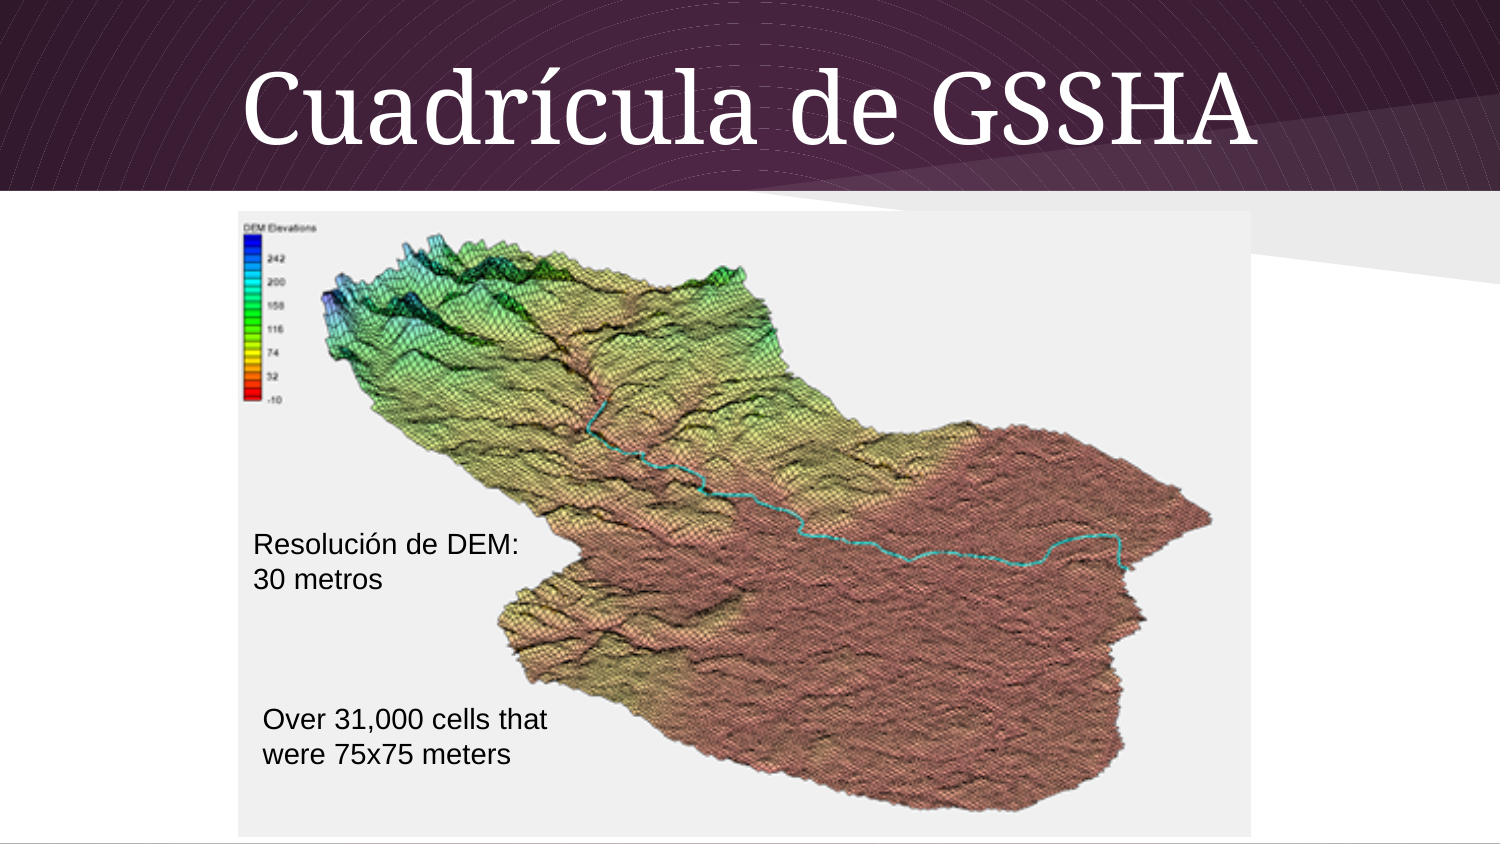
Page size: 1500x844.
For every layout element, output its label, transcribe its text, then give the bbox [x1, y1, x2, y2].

title Cuadrícula de GSSHA [75, 33, 1425, 175]
picture [237, 211, 1251, 837]
